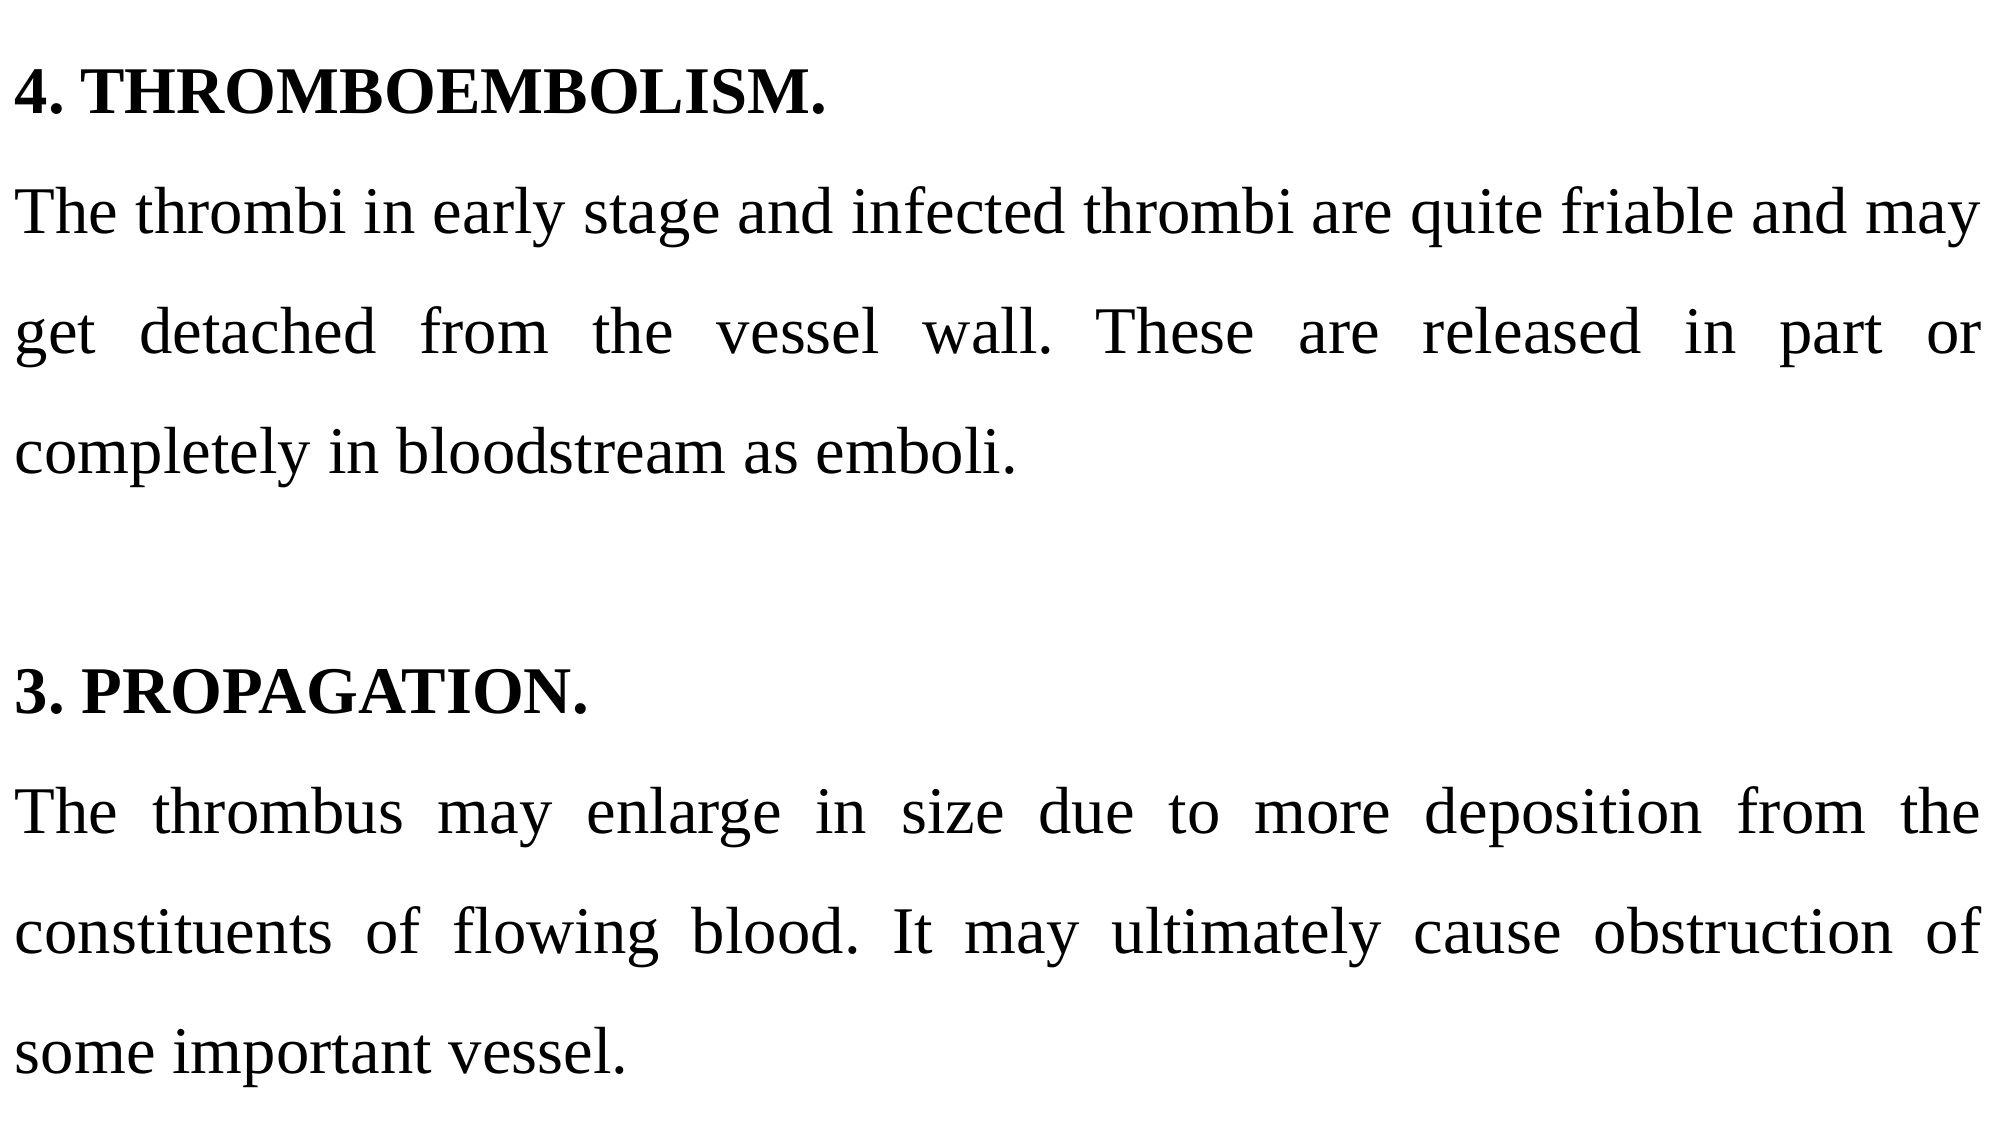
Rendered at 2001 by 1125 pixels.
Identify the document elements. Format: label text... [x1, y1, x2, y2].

text_box 4. THROMBOEMBOLISM. The thrombi in early stage and infected thrombi are quite friable and may get detached from the vessel wall. These are released in part or completely in bloodstream as emboli. 3. PROPAGATION. The thrombus may enlarge in size due to more deposition from the constituents of flowing blood. It may ultimately cause obstruction of some important vessel. [0, 0, 2000, 1095]
